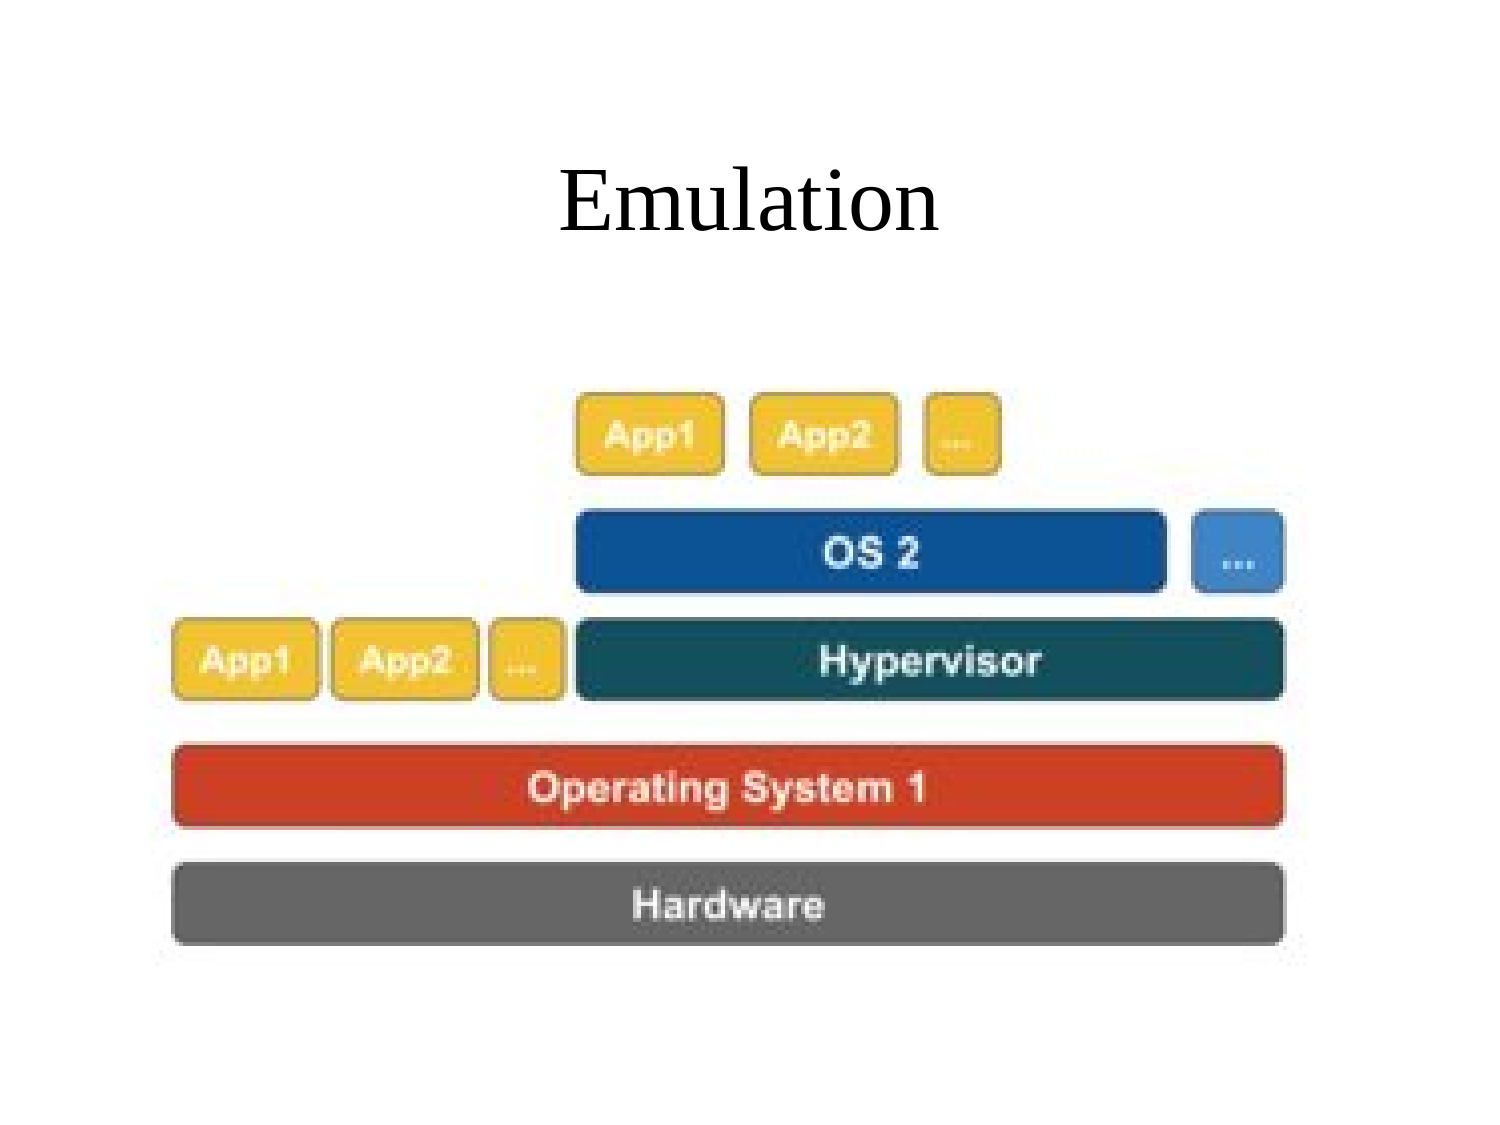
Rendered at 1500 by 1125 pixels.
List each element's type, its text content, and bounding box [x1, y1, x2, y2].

title Emulation [111, 99, 1388, 288]
picture [87, 324, 1372, 976]
